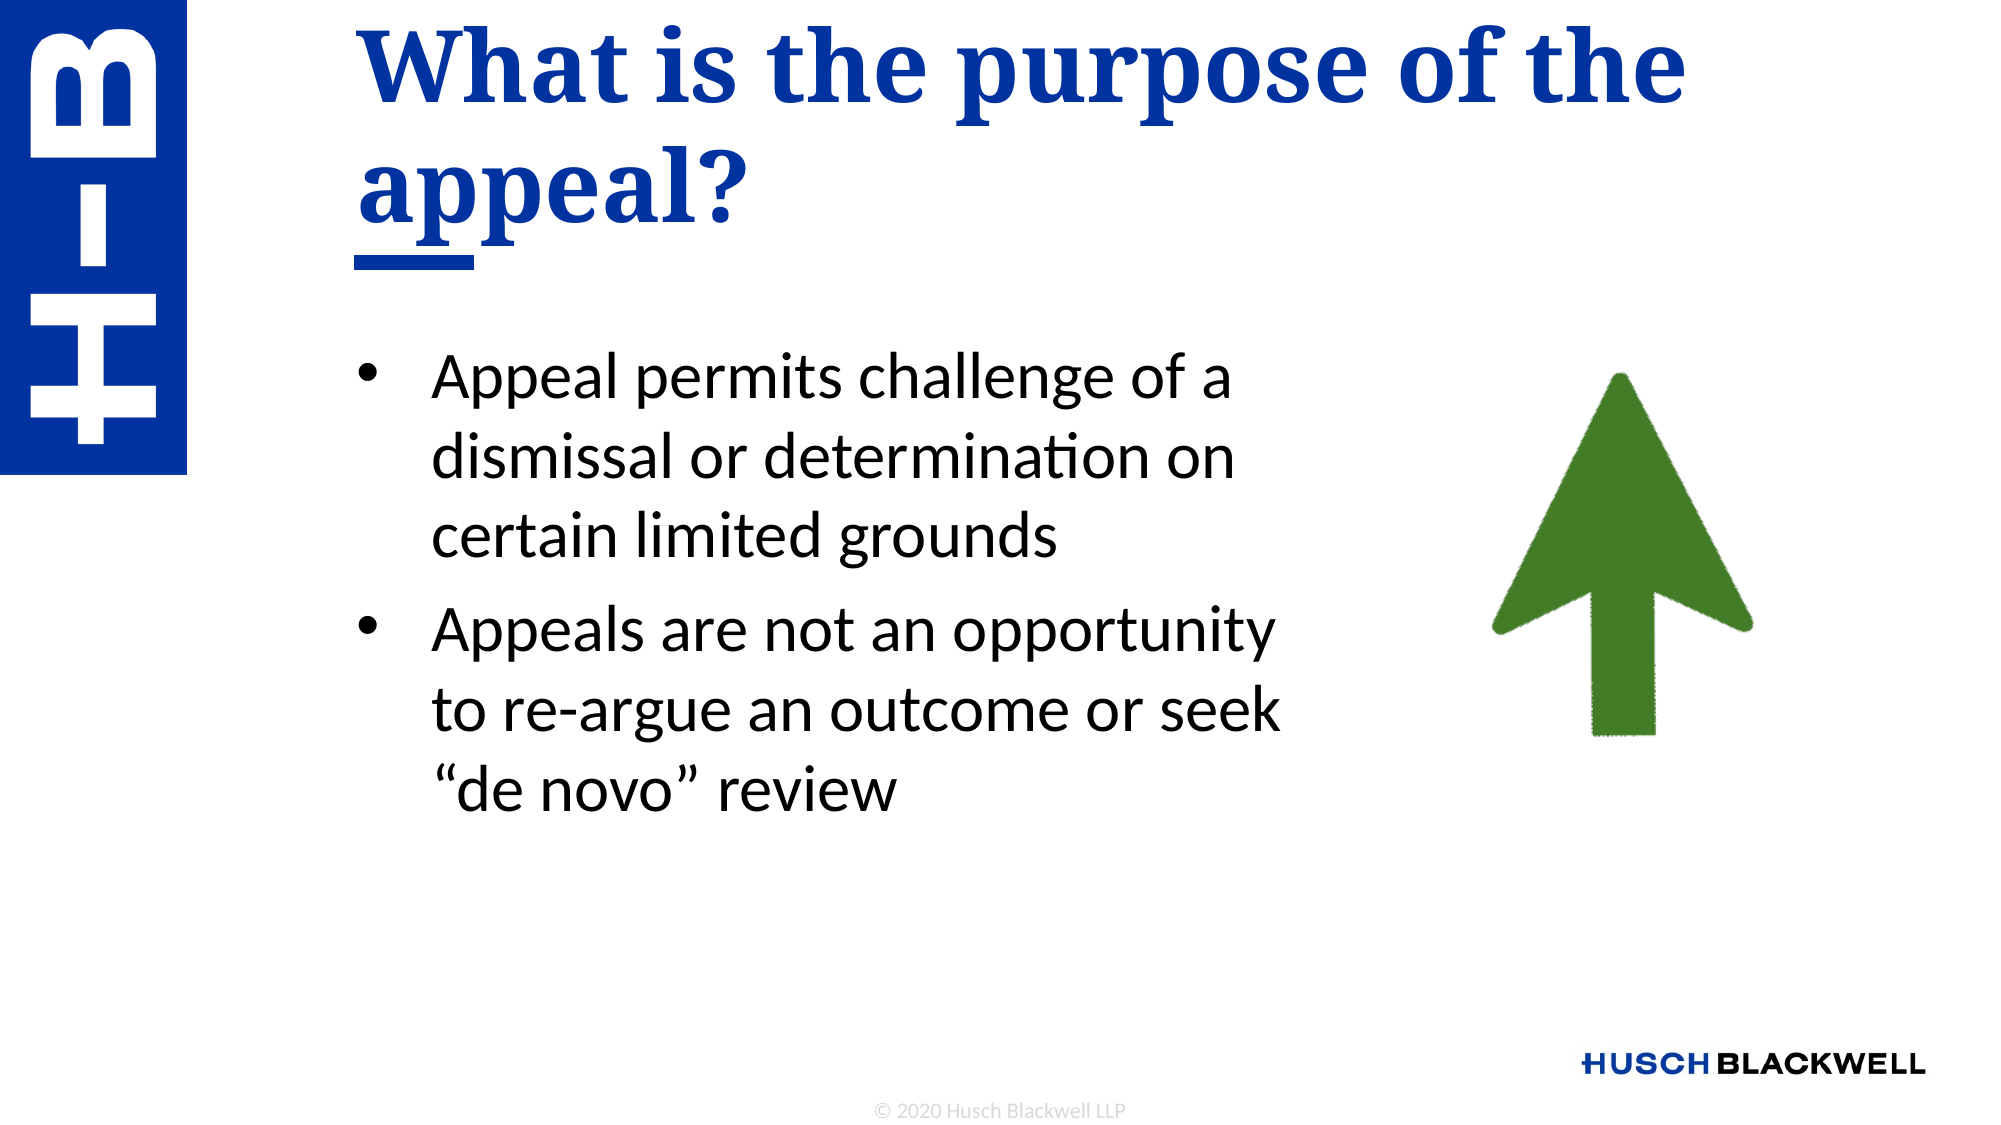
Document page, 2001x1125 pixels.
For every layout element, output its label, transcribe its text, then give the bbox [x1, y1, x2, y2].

title What is the purpose of the appeal? [350, 58, 1996, 246]
picture [1573, 1045, 1934, 1082]
picture [0, 0, 187, 475]
list Appeal permits challenge of a dismissal or determination on certain limited grounds Appeals are not an opportunity to re-argue an outcome or seek “de novo” review [350, 328, 1334, 1013]
picture [1282, 226, 1962, 909]
